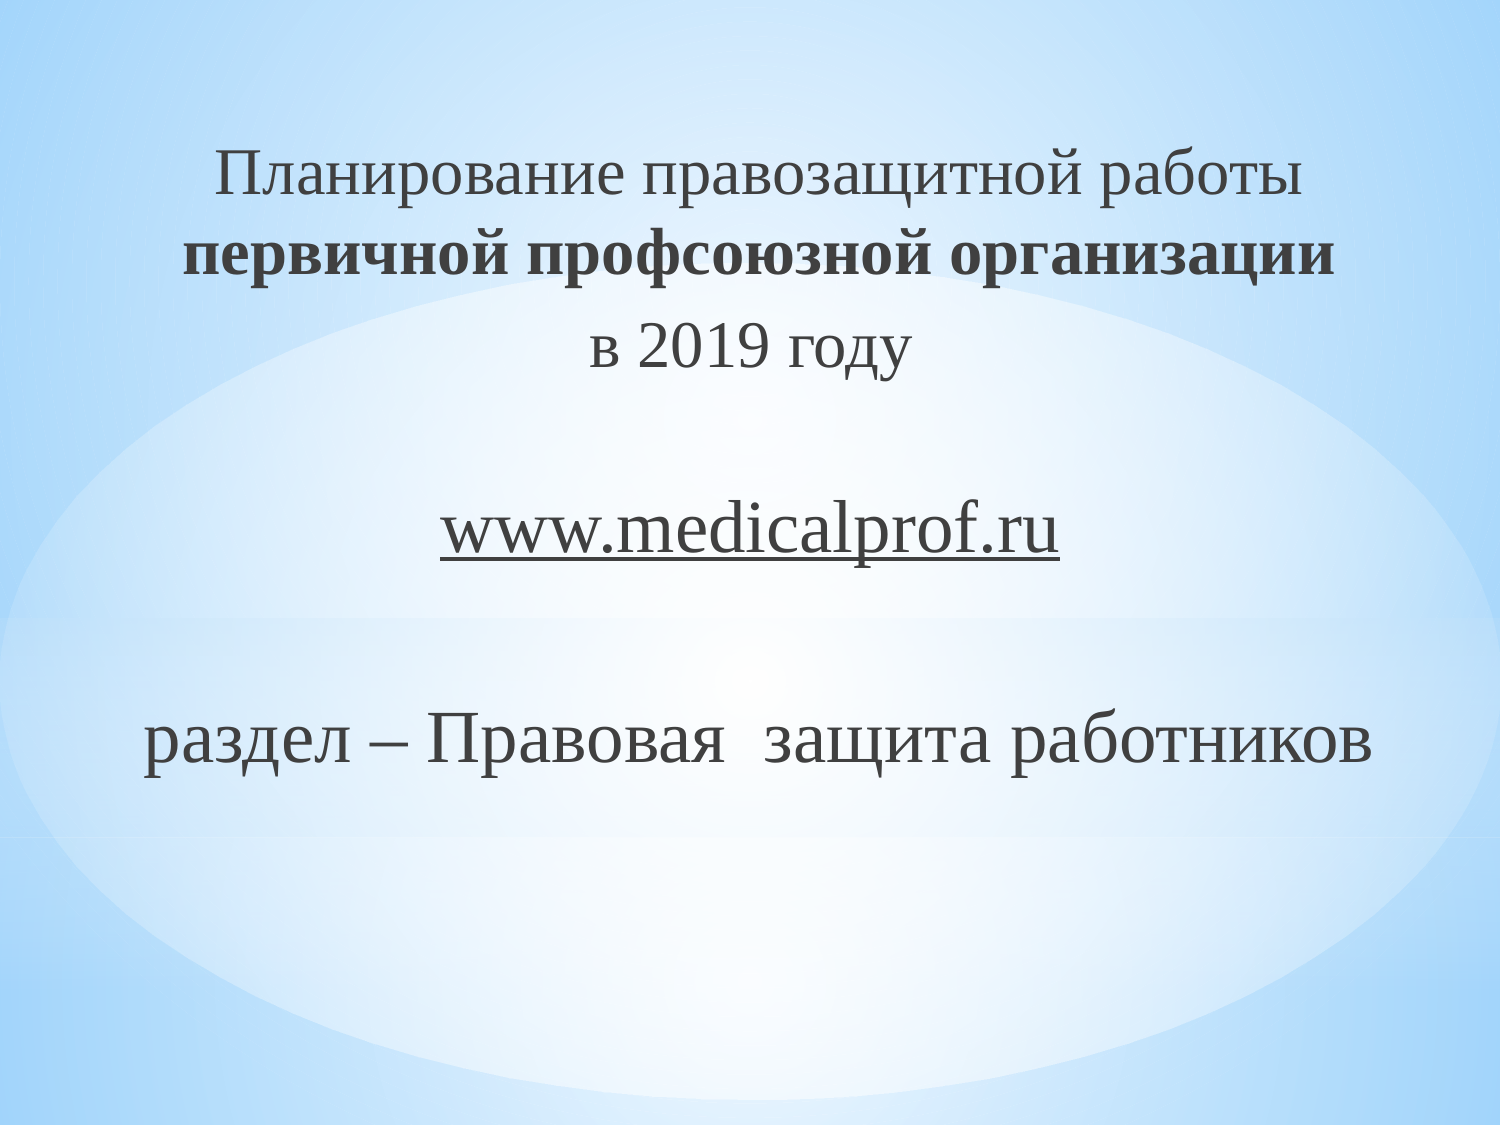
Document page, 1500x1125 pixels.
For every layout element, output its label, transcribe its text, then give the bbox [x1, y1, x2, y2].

list Планирование правозащитной работы первичной профсоюзной организации в 2019 году www.medicalprof.ru раздел – Правовая защита работников [76, 120, 1436, 988]
